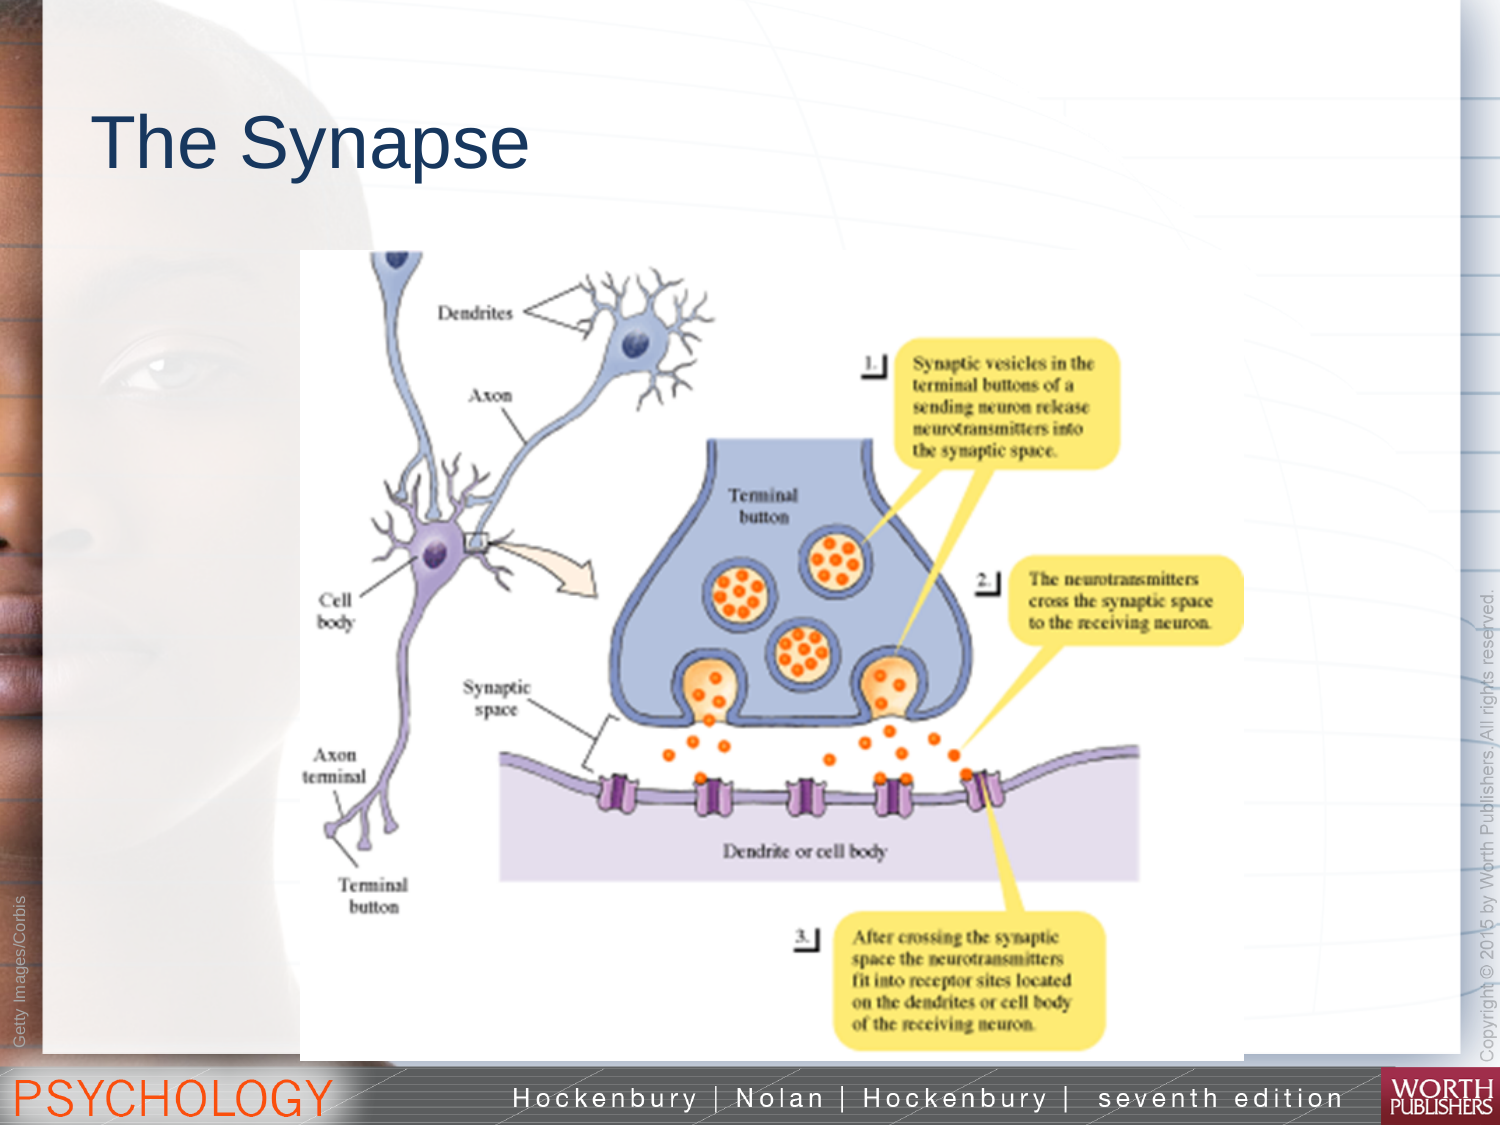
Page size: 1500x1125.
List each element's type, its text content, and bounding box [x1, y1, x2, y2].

picture [0, 0, 1500, 1125]
title The Synapse [75, 45, 1425, 233]
